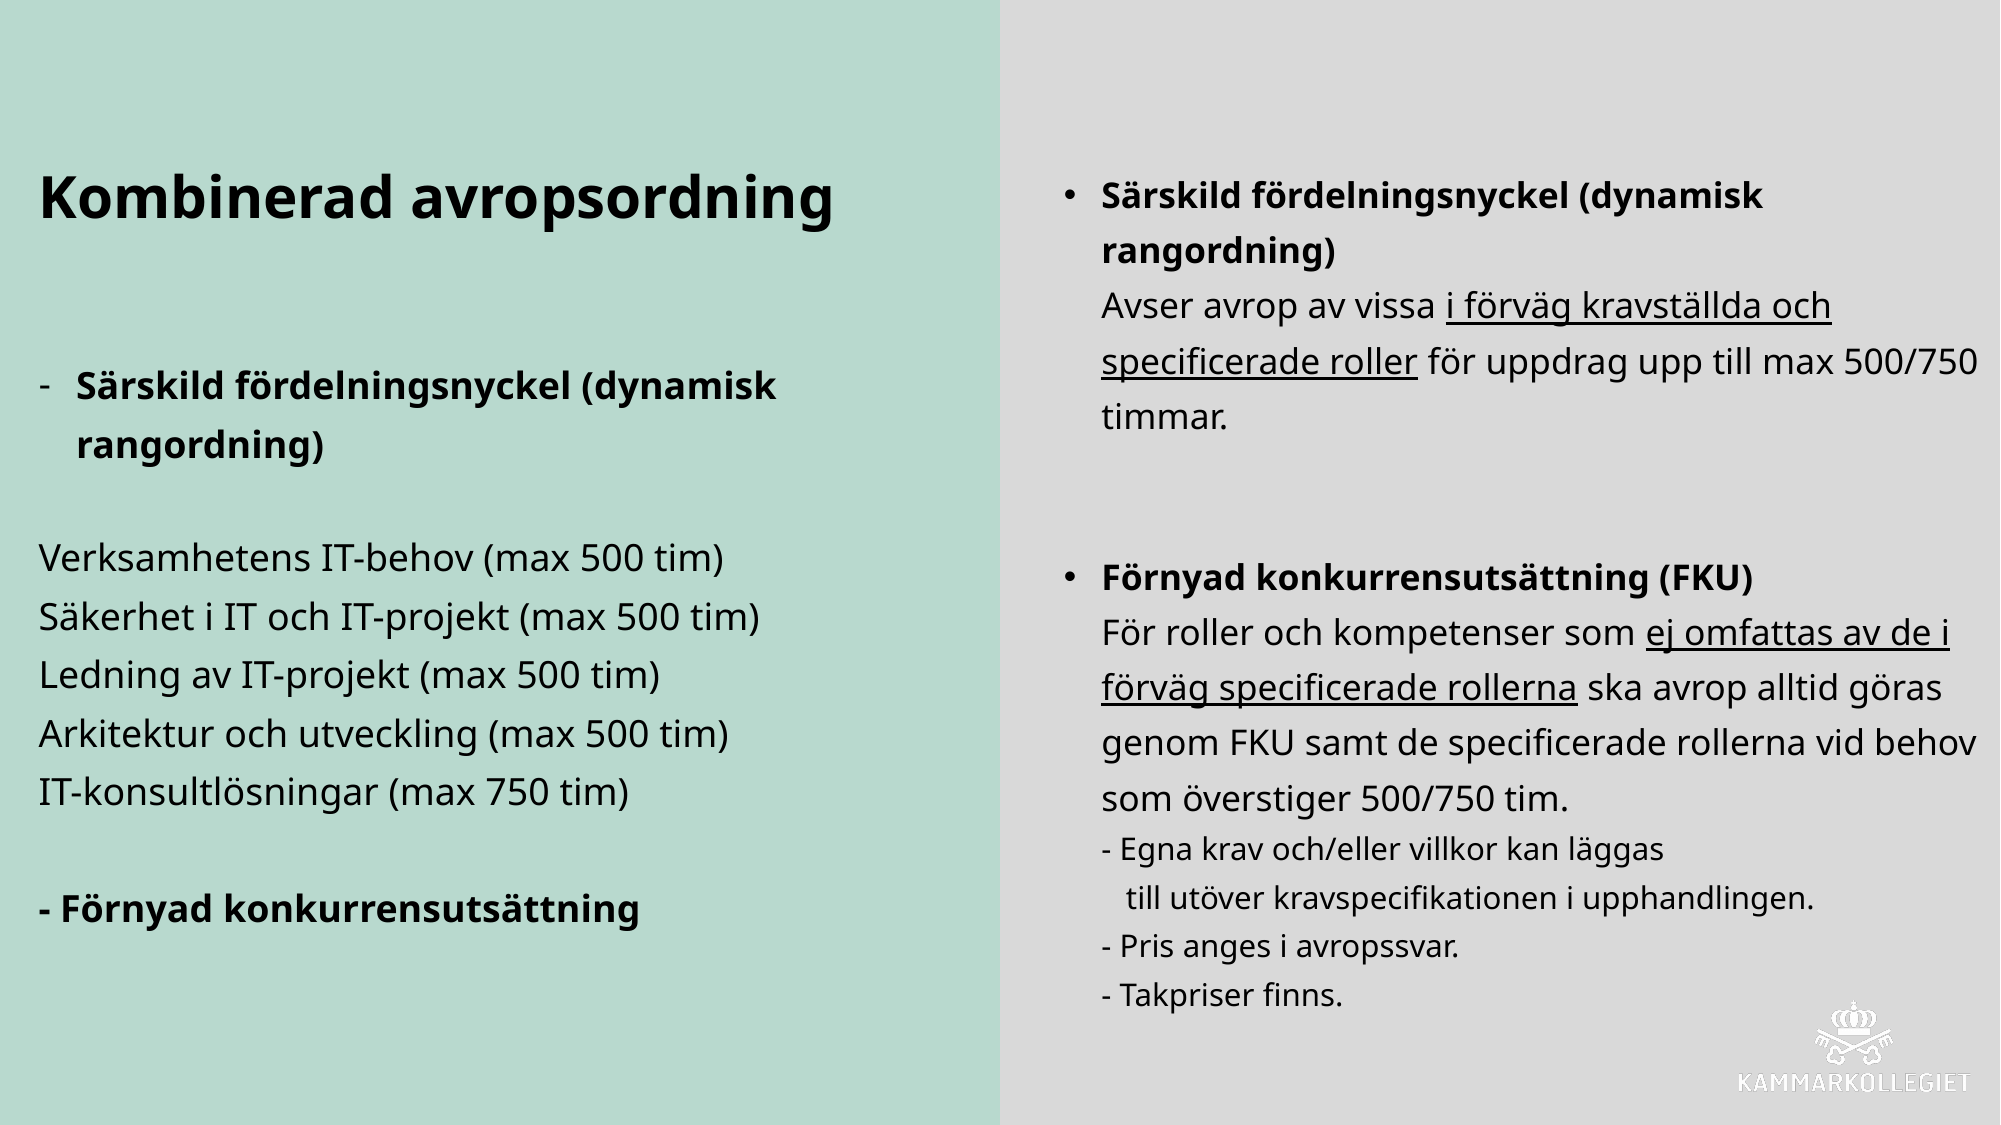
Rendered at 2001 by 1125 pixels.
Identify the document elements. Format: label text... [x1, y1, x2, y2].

list Kombinerad avropsordning [38, 32, 875, 231]
list Särskild fördelningsnyckel (dynamisk rangordning) Verksamhetens IT-behov (max 500 tim) Säkerhet i IT och IT-projekt (max 500 tim) Ledning av IT-projekt (max 500 tim) Arkitektur och utveckling (max 500 tim) IT-konsultlösningar (max 750 tim) - Förnyad konkurrensutsättning [38, 306, 1000, 1035]
list Särskild fördelningsnyckel (dynamisk rangordning) Avser avrop av vissa i förväg kravställda och specificerade roller för uppdrag upp till max 500/750 timmar. Förnyad konkurrensutsättning (FKU) För roller och kompetenser som ej omfattas av de i förväg specificerade rollerna ska avrop alltid göras genom FKU samt de specificerade rollerna vid behov som överstiger 500/750 tim. - Egna krav och/eller villkor kan läggas till utöver kravspecifikationen i upphandlingen. - Pris anges i avropssvar. - Takpriser finns. [1064, 160, 2000, 1111]
